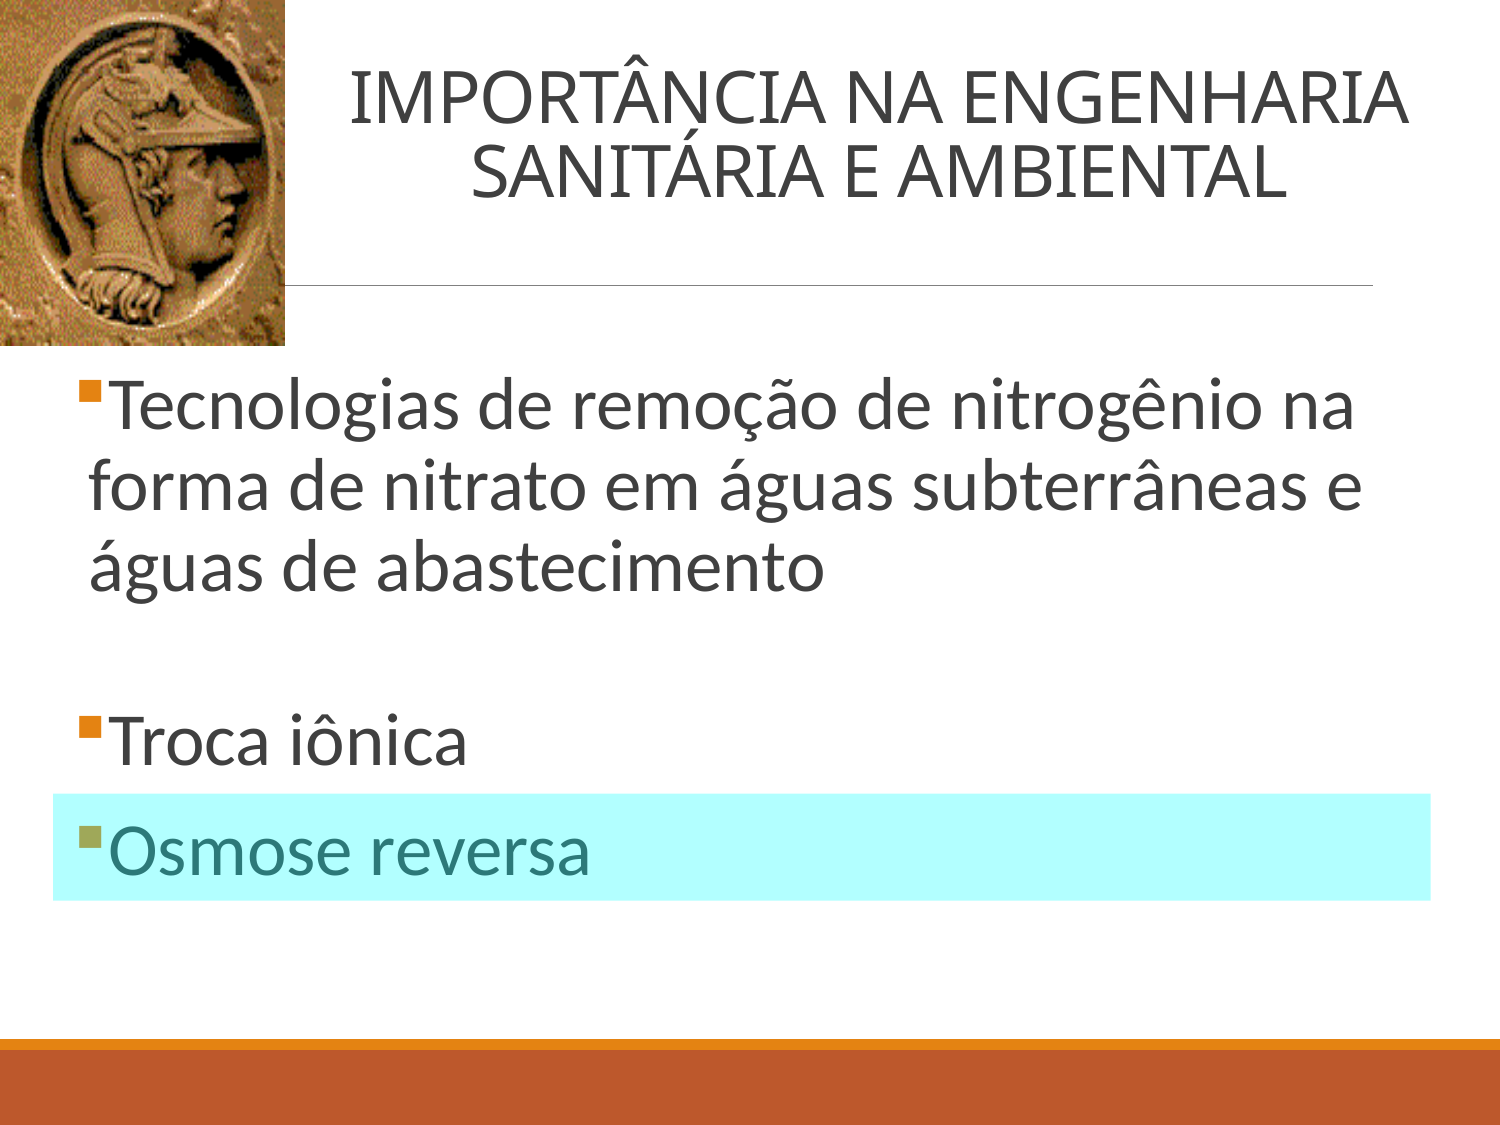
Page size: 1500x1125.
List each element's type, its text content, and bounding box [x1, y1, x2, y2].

title IMPORTÂNCIA NA ENGENHARIA SANITÁRIA E AMBIENTAL [297, 54, 1471, 220]
text_box [53, 793, 1431, 901]
list Tecnologias de remoção de nitrogênio na forma de nitrato em águas subterrâneas e águas de abastecimento [73, 357, 1468, 634]
picture [0, 0, 288, 351]
text_box Troca iônica Osmose reversa [73, 693, 1484, 969]
